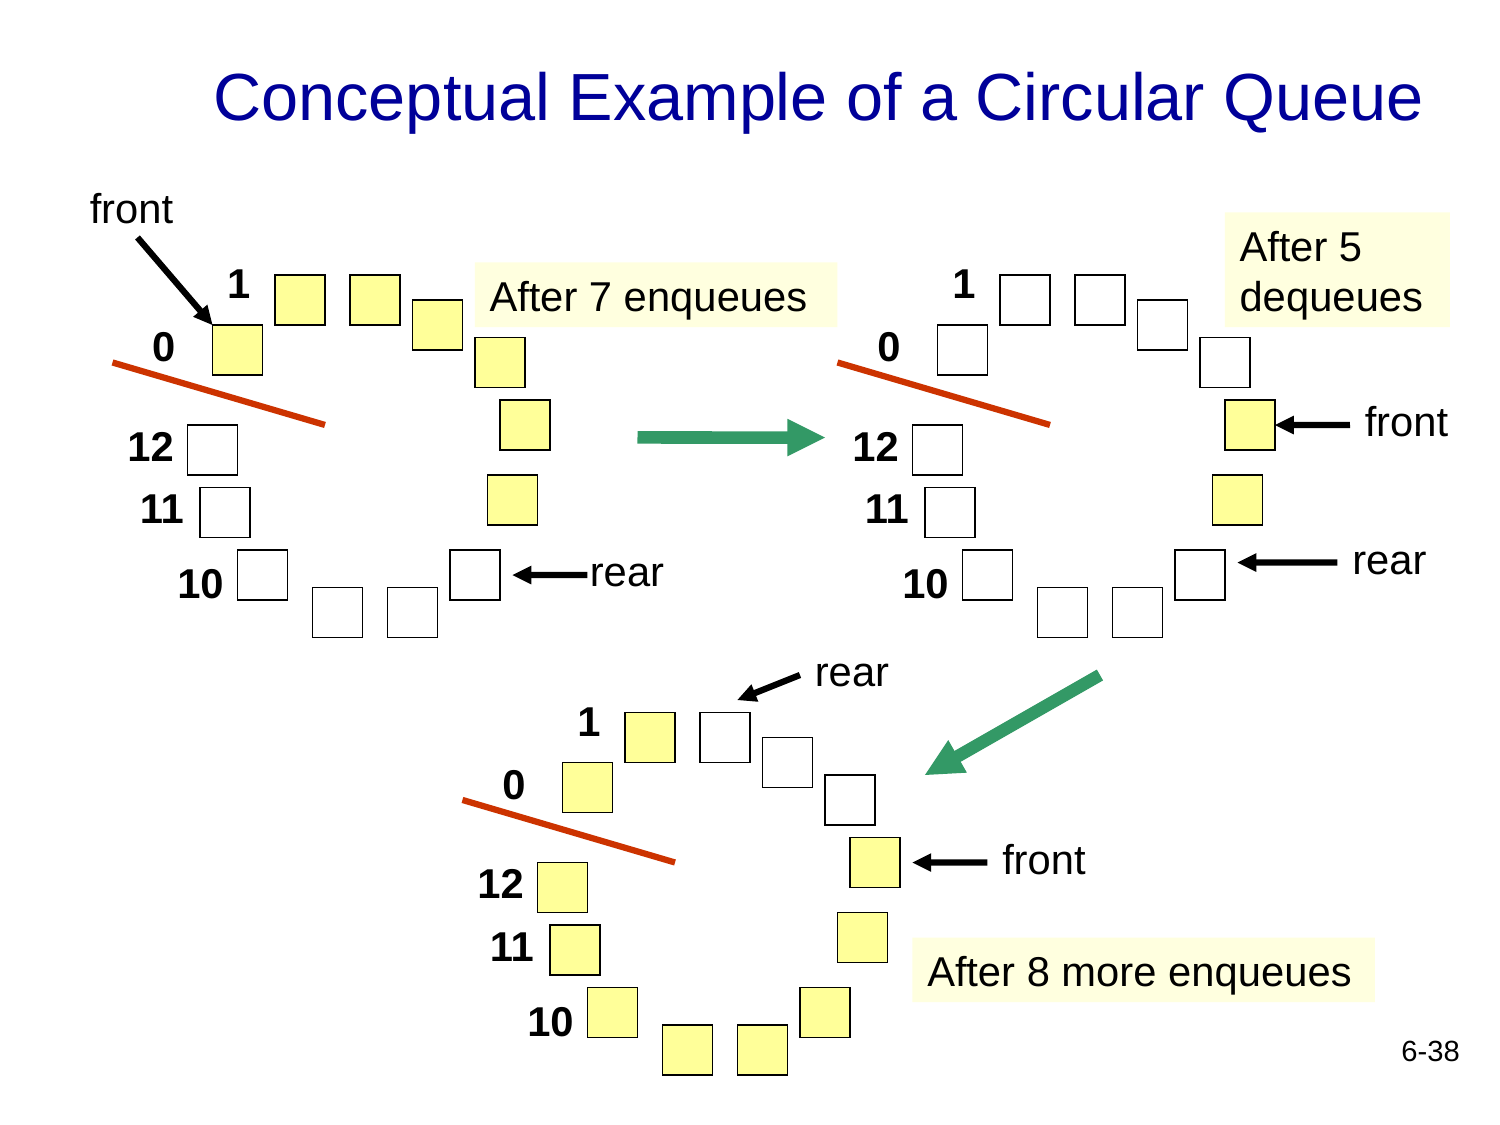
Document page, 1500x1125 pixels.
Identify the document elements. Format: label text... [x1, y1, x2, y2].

text_box [212, 324, 263, 375]
text_box front [987, 825, 1113, 890]
text_box [512, 568, 588, 582]
text_box [200, 425, 238, 474]
text_box 0 [487, 750, 550, 815]
text_box [112, 62, 1388, 138]
text_box 0 [862, 312, 925, 378]
text_box front [1350, 387, 1475, 453]
text_box [588, 924, 600, 975]
text_box [1200, 337, 1250, 388]
text_box 1 [562, 687, 625, 753]
text_box [1037, 587, 1088, 638]
text_box [637, 431, 826, 444]
text_box [1000, 549, 1013, 600]
text_box [737, 674, 800, 702]
text_box rear [800, 637, 913, 703]
text_box [662, 1025, 713, 1075]
text_box After 8 more enqueues [912, 937, 1375, 1003]
text_box [963, 487, 975, 538]
text_box 10 [512, 987, 625, 1053]
text_box [474, 337, 525, 388]
text_box [350, 275, 400, 325]
text_box [1237, 556, 1338, 569]
text_box rear [574, 537, 813, 603]
text_box [387, 587, 438, 638]
text_box [312, 587, 363, 638]
text_box [849, 837, 900, 888]
text_box front [74, 174, 313, 240]
text_box 11 [849, 474, 963, 540]
text_box [762, 737, 813, 788]
text_box [487, 474, 538, 525]
text_box [1074, 275, 1125, 325]
text_box [912, 856, 988, 869]
text_box 11 [474, 912, 588, 978]
text_box [1112, 587, 1163, 638]
text_box [737, 1025, 788, 1075]
text_box [500, 399, 550, 450]
text_box After 5 dequeues [1224, 212, 1450, 328]
text_box [275, 275, 325, 325]
text_box [412, 299, 463, 350]
text_box [1175, 549, 1225, 600]
text_box [275, 549, 288, 600]
text_box [999, 275, 1050, 325]
text_box After 7 enqueues [474, 262, 838, 328]
text_box [1224, 399, 1275, 450]
text_box 12 [462, 849, 550, 915]
title Conceptual Example of a Circular Queue [137, 24, 1500, 163]
text_box 1 [937, 249, 1000, 315]
text_box [562, 762, 613, 813]
text_box rear [1337, 525, 1450, 590]
slide_number 6-38 [1162, 1024, 1476, 1101]
text_box [1275, 418, 1351, 432]
text_box 10 [887, 549, 1000, 615]
text_box 10 [162, 549, 275, 615]
text_box [800, 987, 850, 1038]
text_box [550, 862, 588, 912]
text_box [1137, 299, 1188, 350]
text_box [924, 674, 1101, 775]
text_box [937, 324, 988, 375]
text_box [1212, 474, 1263, 525]
text_box [450, 549, 500, 600]
text_box 12 [837, 412, 925, 478]
text_box [699, 712, 750, 763]
text_box [925, 425, 963, 474]
text_box [625, 987, 638, 1038]
text_box 1 [212, 249, 275, 315]
text_box [137, 237, 213, 325]
text_box [825, 774, 875, 825]
text_box [238, 487, 250, 538]
text_box 0 [137, 312, 200, 378]
text_box [837, 912, 888, 963]
text_box 11 [125, 474, 238, 540]
text_box 12 [112, 412, 200, 478]
text_box [624, 712, 675, 763]
